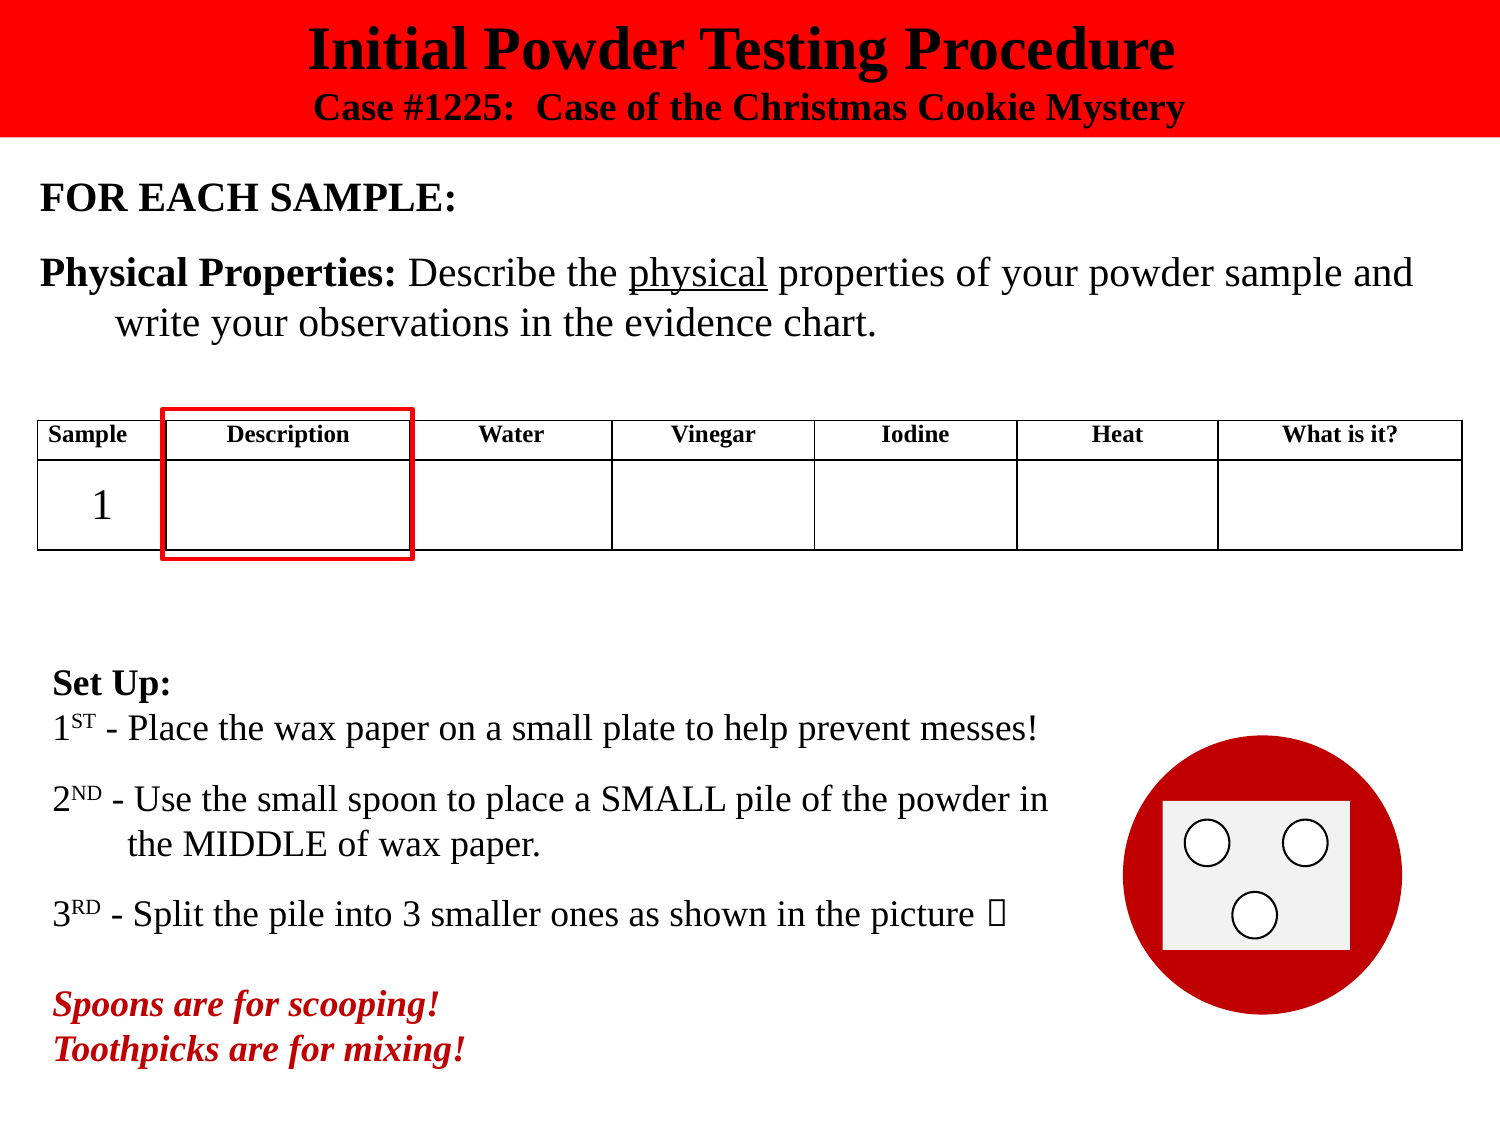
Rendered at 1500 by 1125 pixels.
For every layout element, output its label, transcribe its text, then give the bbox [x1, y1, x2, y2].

text_box Set Up: 1ST - Place the wax paper on a small plate to help prevent messes! 2ND - Use the small spoon to place a SMALL pile of the powder in the MIDDLE of wax paper. 3RD - Split the pile into 3 smaller ones as shown in the picture  Spoons are for scooping! Toothpicks are for mixing! [37, 650, 1113, 1076]
table_cell [613, 461, 814, 549]
table_header Heat [1018, 421, 1217, 459]
table_cell [1018, 461, 1217, 549]
table_header Water [415, 421, 611, 459]
text_box Initial Powder Testing Procedure Case #1225: Case of the Christmas Cookie Mystery [0, 0, 1500, 138]
table_header What is it? [1219, 421, 1461, 459]
text_box [1122, 735, 1403, 1015]
table_cell [1219, 461, 1461, 549]
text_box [1162, 800, 1351, 951]
table_cell [815, 461, 1016, 549]
table_cell [415, 461, 611, 549]
table_cell 1 [38, 461, 160, 549]
text_box [160, 407, 415, 561]
table_header Iodine [815, 421, 1016, 459]
table_header Sample [38, 421, 160, 459]
table_header Vinegar [613, 421, 814, 459]
text_box FOR EACH SAMPLE: Physical Properties: Describe the physical properties of your powder sample and write your observations in the evidence chart. [24, 162, 1475, 380]
